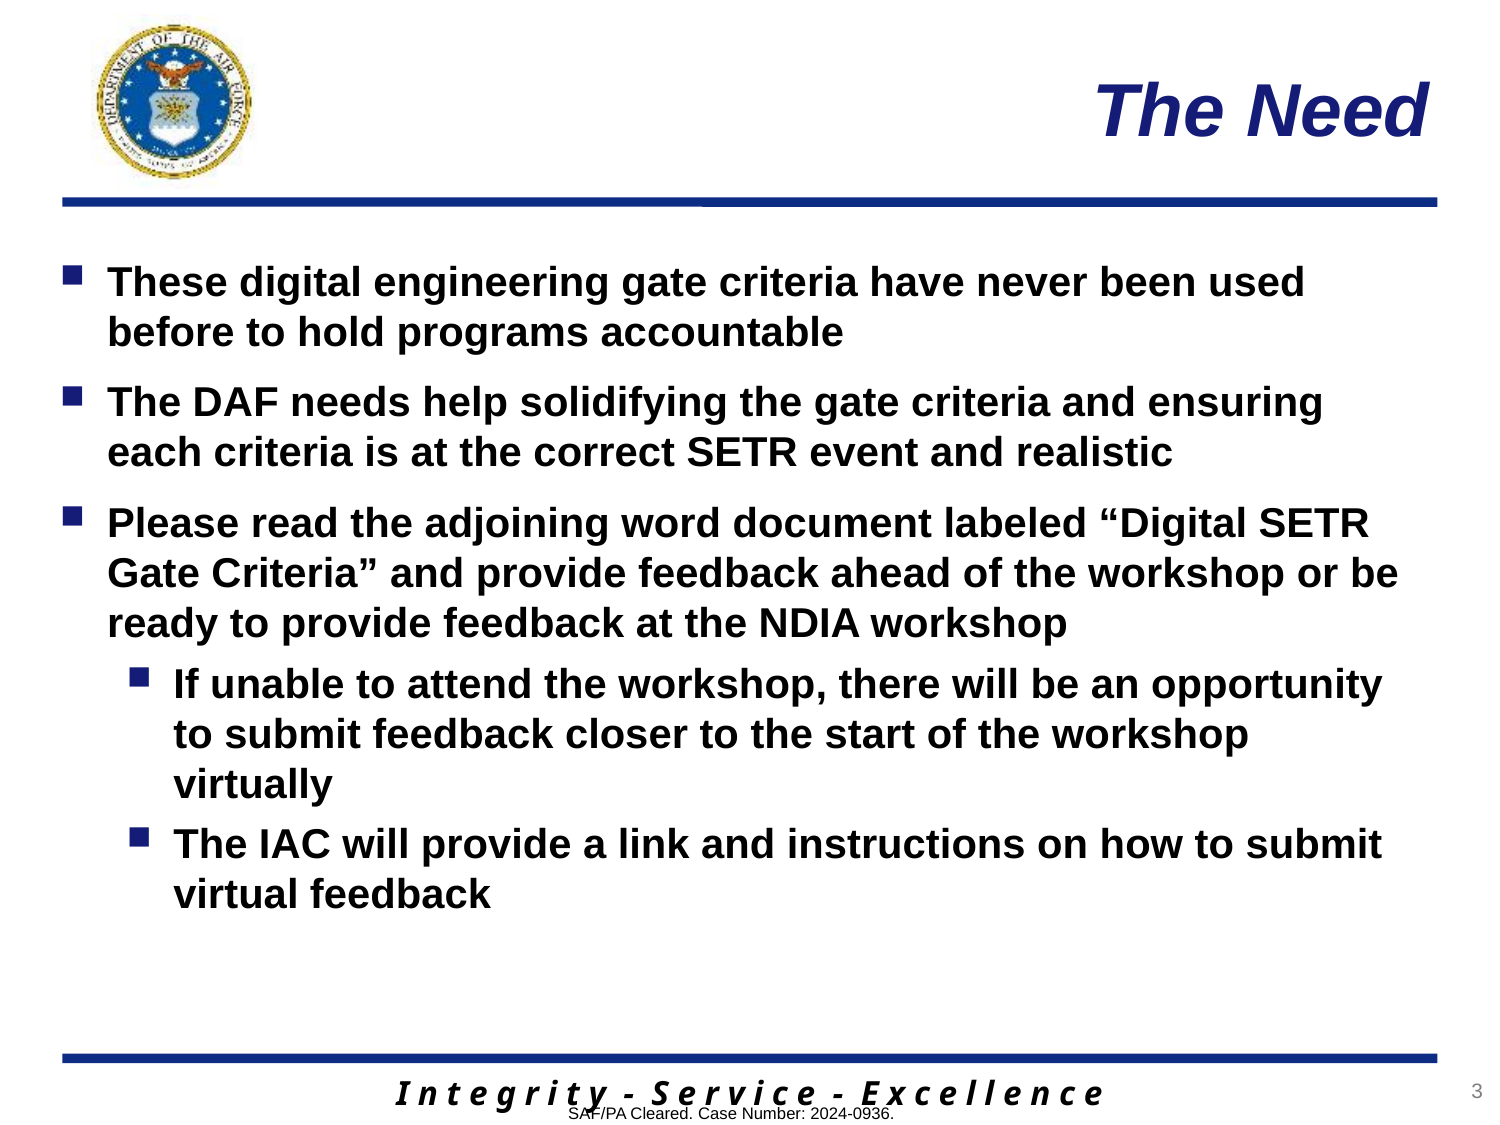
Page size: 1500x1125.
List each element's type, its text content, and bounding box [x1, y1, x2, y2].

text_box SAF/PA Cleared. Case Number: 2024-0936. [553, 1095, 915, 1125]
slide_number 3 [1310, 1070, 1499, 1121]
list These digital engineering gate criteria have never been used before to hold programs accountable The DAF needs help solidifying the gate criteria and ensuring each criteria is at the correct SETR event and realistic Please read the adjoining word document labeled “Digital SETR Gate Criteria” and provide feedback ahead of the workshop or be ready to provide feedback at the NDIA workshop If unable to attend the workshop, there will be an opportunity to submit feedback closer to the start of the workshop virtually The IAC will provide a link and instructions on how to submit virtual feedback [45, 246, 1423, 1025]
title The Need [272, 12, 1445, 200]
picture [91, 14, 258, 189]
